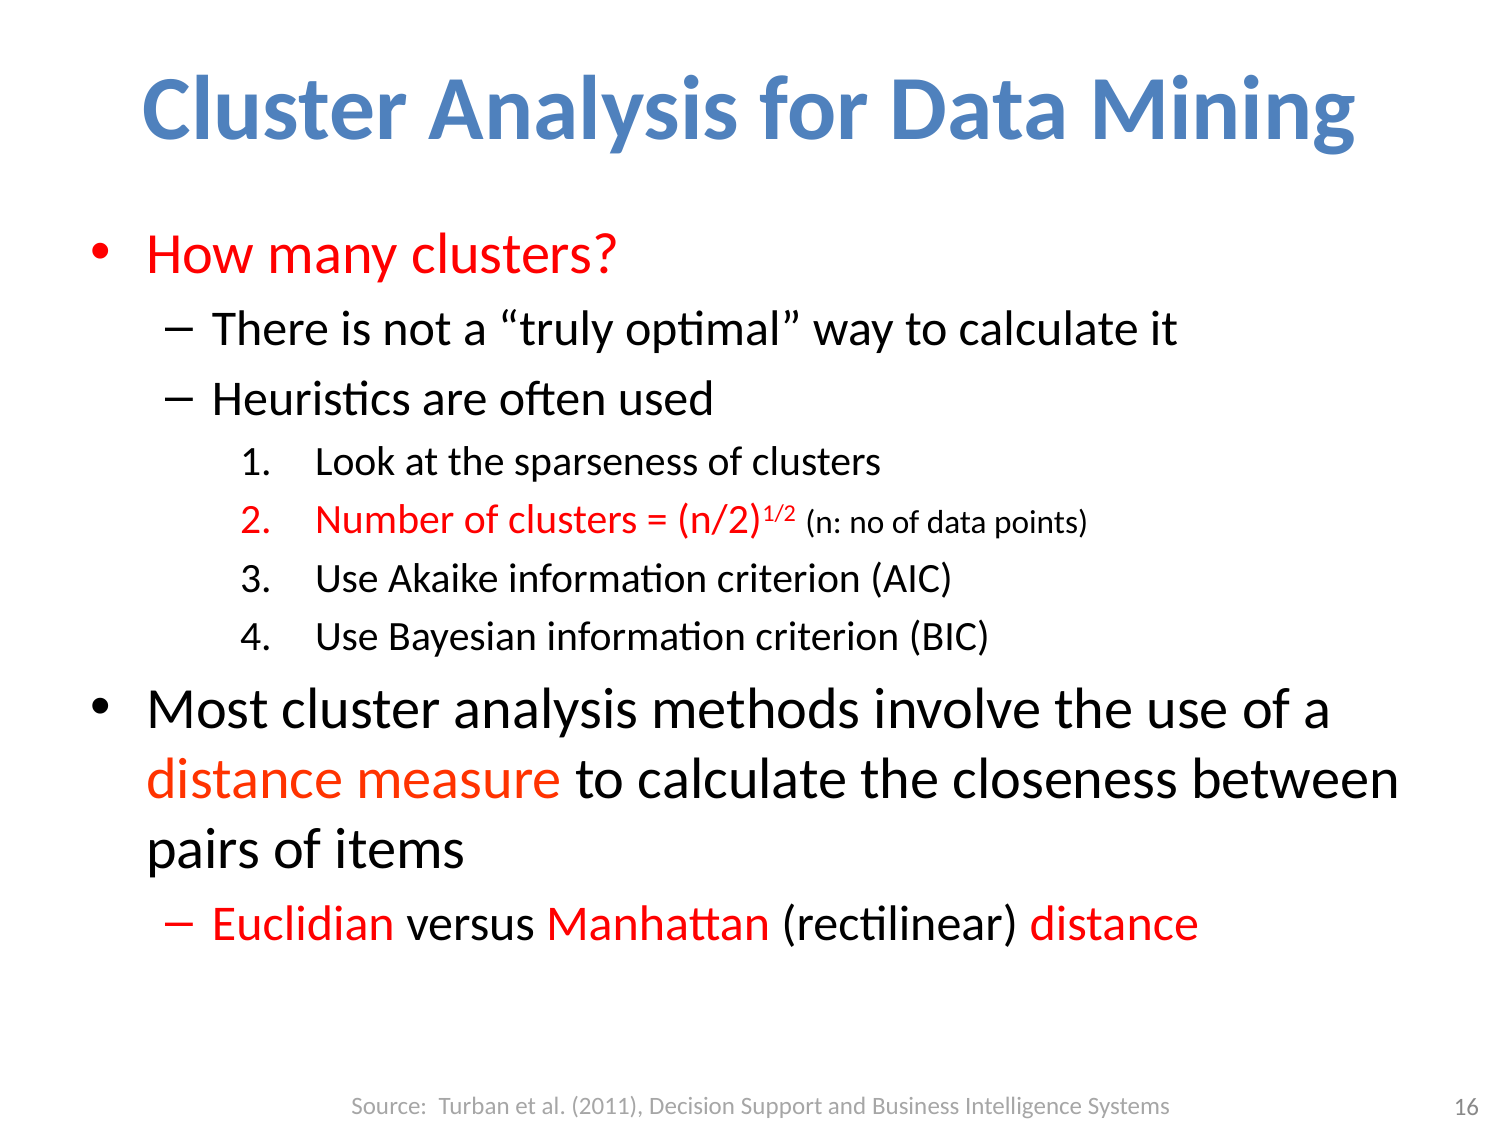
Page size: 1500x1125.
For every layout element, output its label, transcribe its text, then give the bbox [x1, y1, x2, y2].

list How many clusters? There is not a “truly optimal” way to calculate it Heuristics are often used Look at the sparseness of clusters Number of clusters = (n/2)1/2 (n: no of data points) Use Akaike information criterion (AIC) Use Bayesian information criterion (BIC) Most cluster analysis methods involve the use of a distance measure to calculate the closeness between pairs of items Euclidian versus Manhattan (rectilinear) distance [75, 208, 1425, 1047]
slide_number 16 [1387, 1082, 1495, 1125]
text_box Source: Turban et al. (2011), Decision Support and Business Intelligence Systems [301, 1082, 1223, 1125]
title Cluster Analysis for Data Mining [75, 45, 1425, 161]
